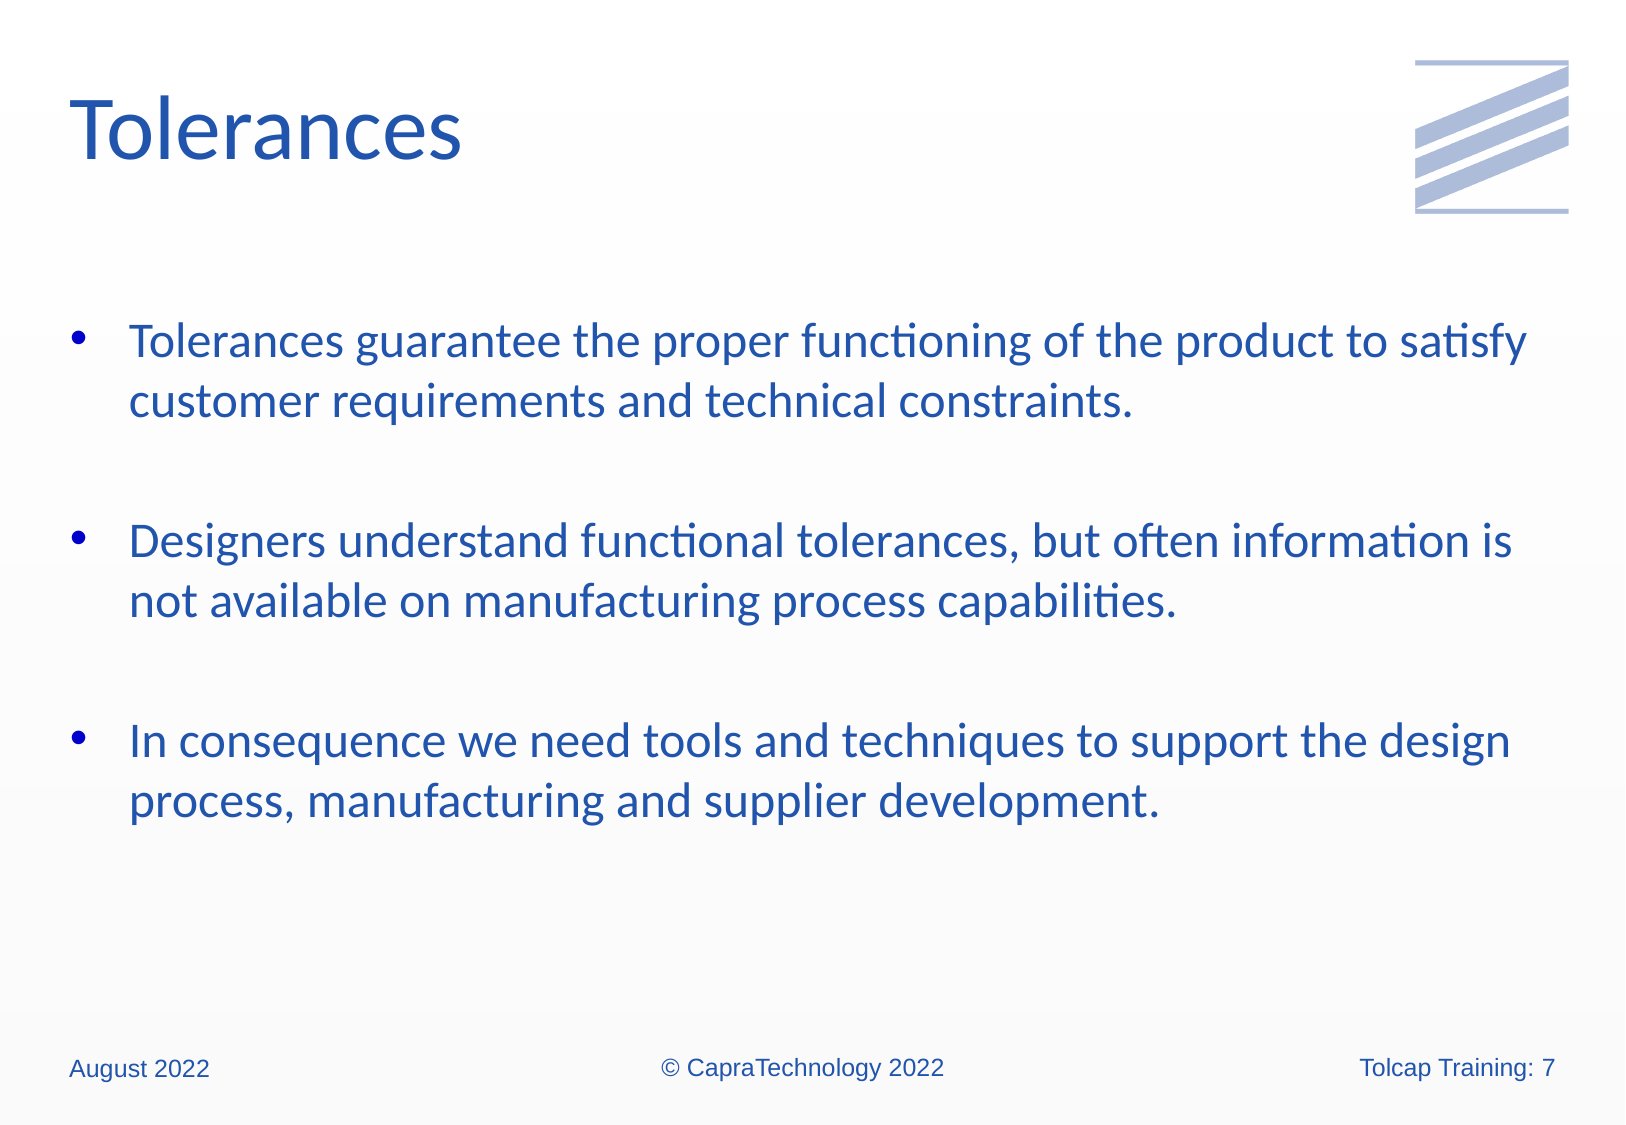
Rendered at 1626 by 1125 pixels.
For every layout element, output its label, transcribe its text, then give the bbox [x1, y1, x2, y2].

list Tolerances guarantee the proper functioning of the product to satisfy customer requirements and technical constraints. Designers understand functional tolerances, but often information is not available on manufacturing process capabilities. In consequence we need tools and techniques to support the design process, manufacturing and supplier development. [54, 229, 1569, 1000]
footer © CapraTechnology 2022 [546, 1041, 1061, 1092]
table_cell Drawing Number [1416, 60, 1569, 214]
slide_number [54, 1042, 478, 1092]
title Tolerances [54, 60, 1416, 214]
slide_number Tolcap Training: 7 [1205, 1041, 1571, 1092]
